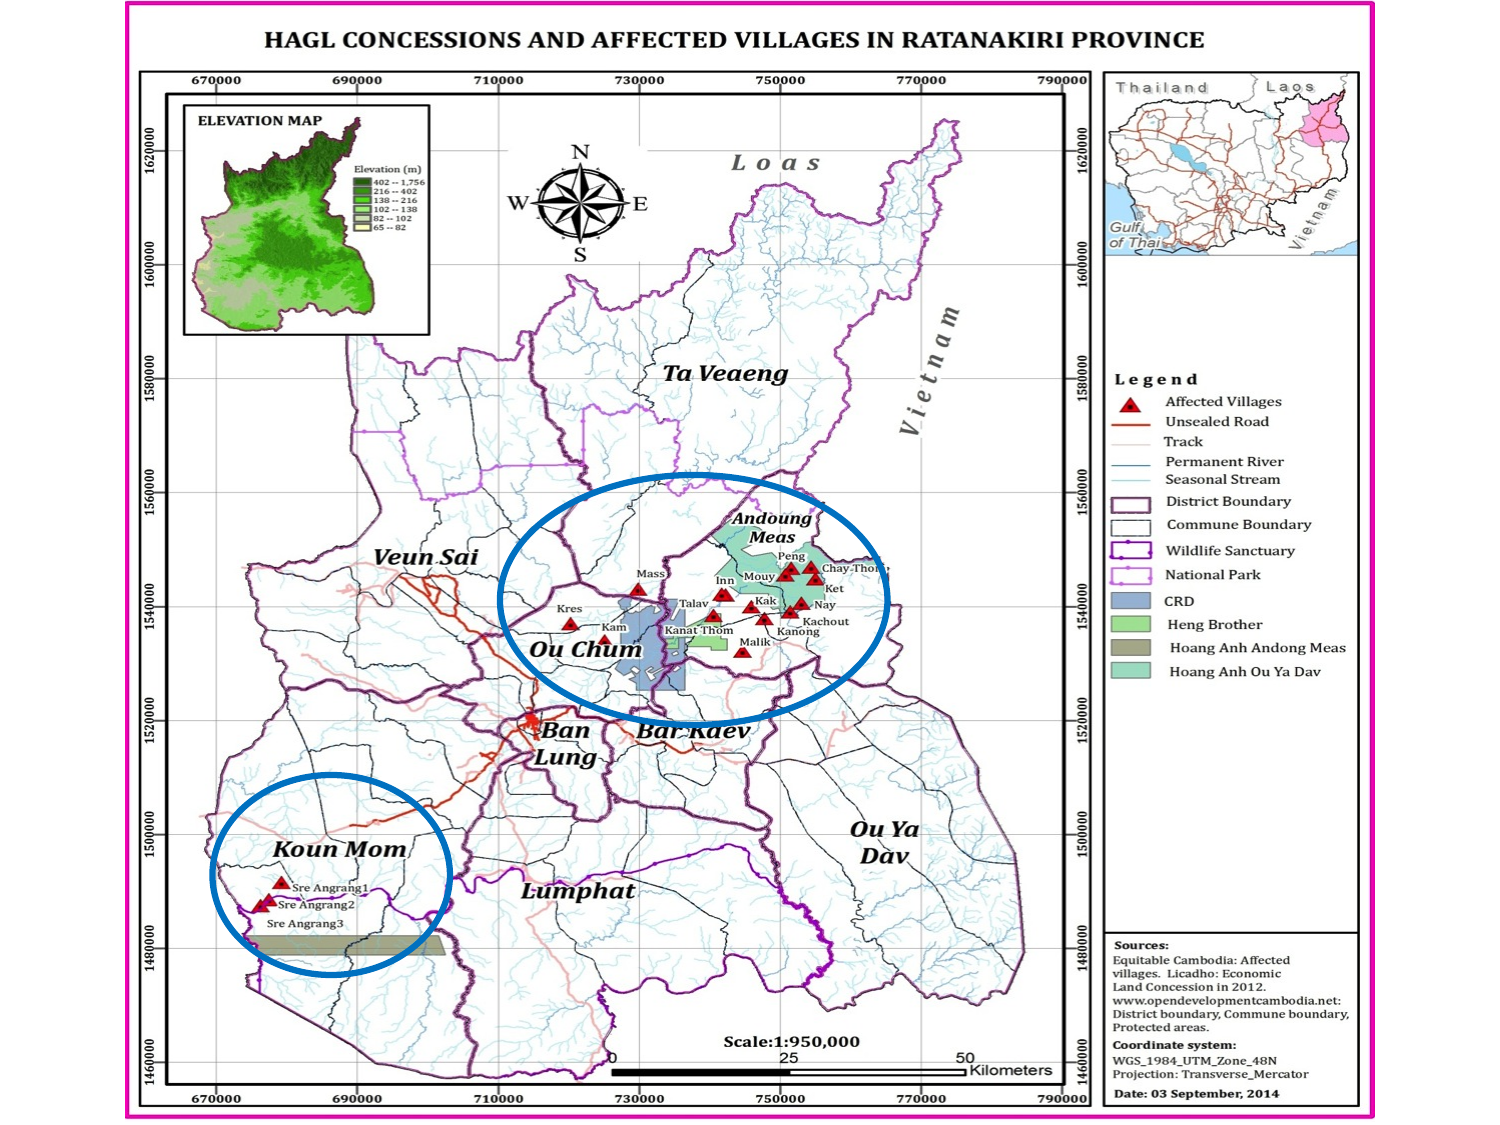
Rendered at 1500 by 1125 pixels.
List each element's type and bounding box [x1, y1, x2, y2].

picture [124, 0, 1376, 1122]
